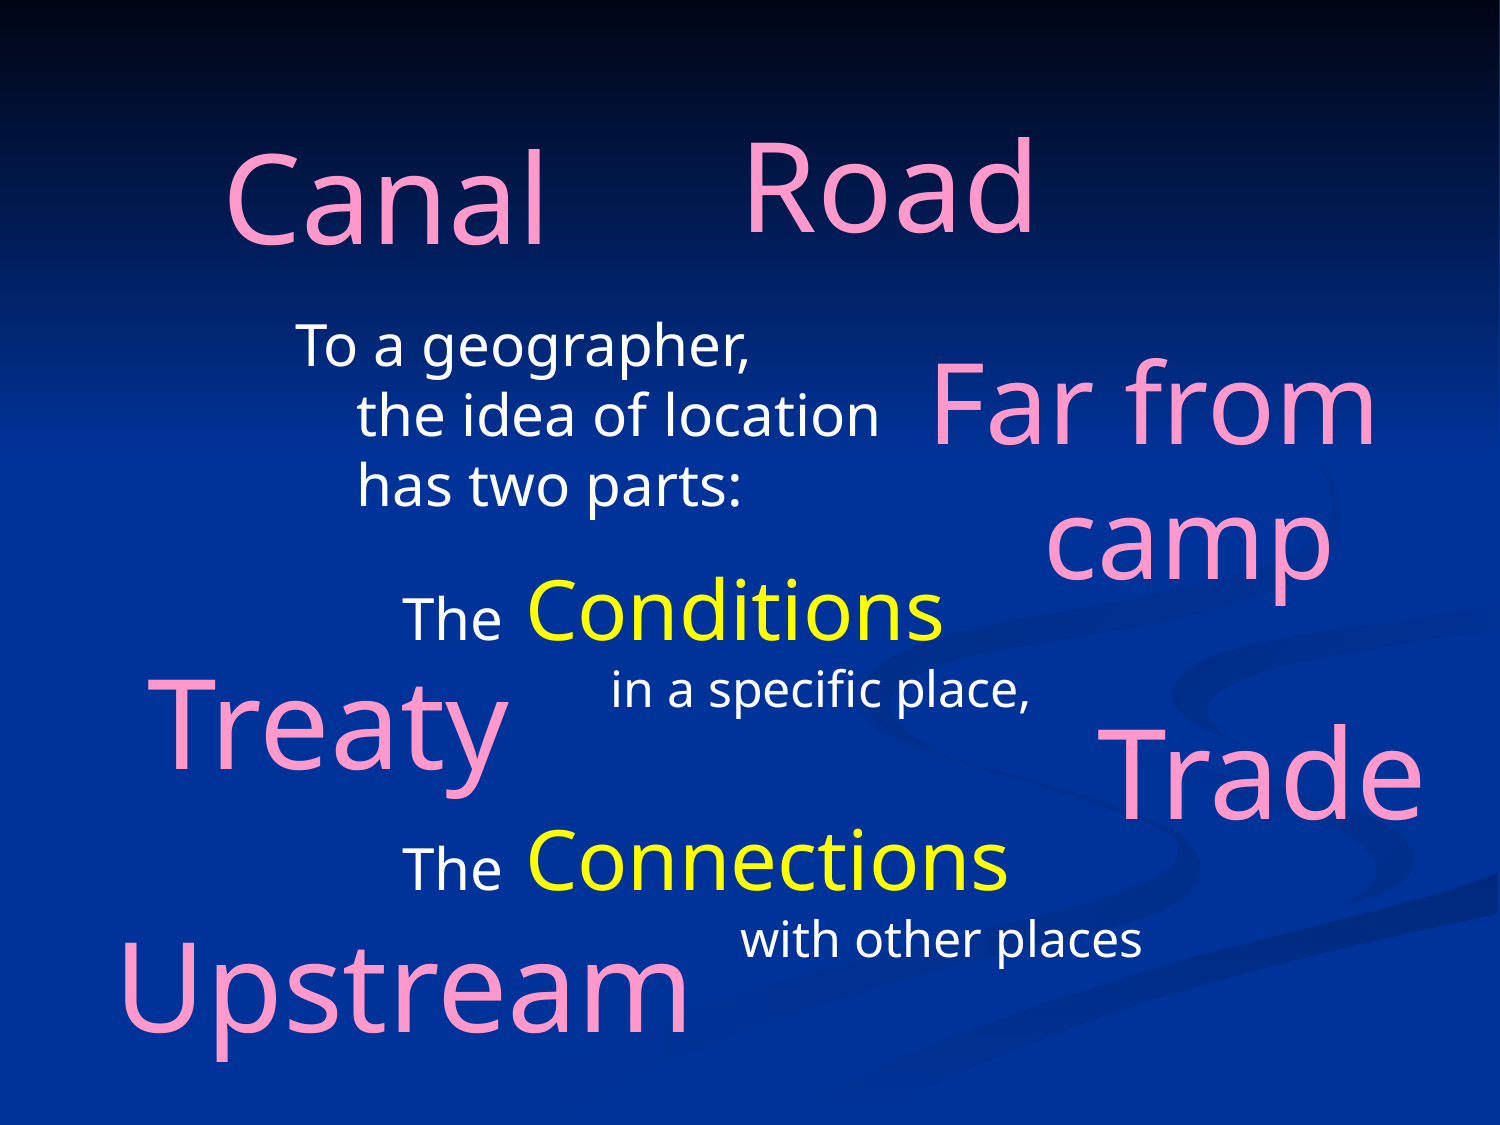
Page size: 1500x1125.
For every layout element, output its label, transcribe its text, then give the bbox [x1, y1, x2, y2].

text_box The Connections with other places [387, 799, 1500, 1088]
text_box Upstream [99, 925, 1275, 1125]
text_box Trade [1275, 687, 1500, 799]
text_box Road [725, 99, 1500, 324]
text_box Treaty [99, 637, 1275, 925]
text_box Canal [174, 112, 1350, 400]
text_box Far from camp [912, 324, 1500, 613]
subtitle To a geographer, the idea of location has two parts: [279, 400, 912, 596]
text_box The Conditions in a specific place, [387, 549, 1500, 687]
